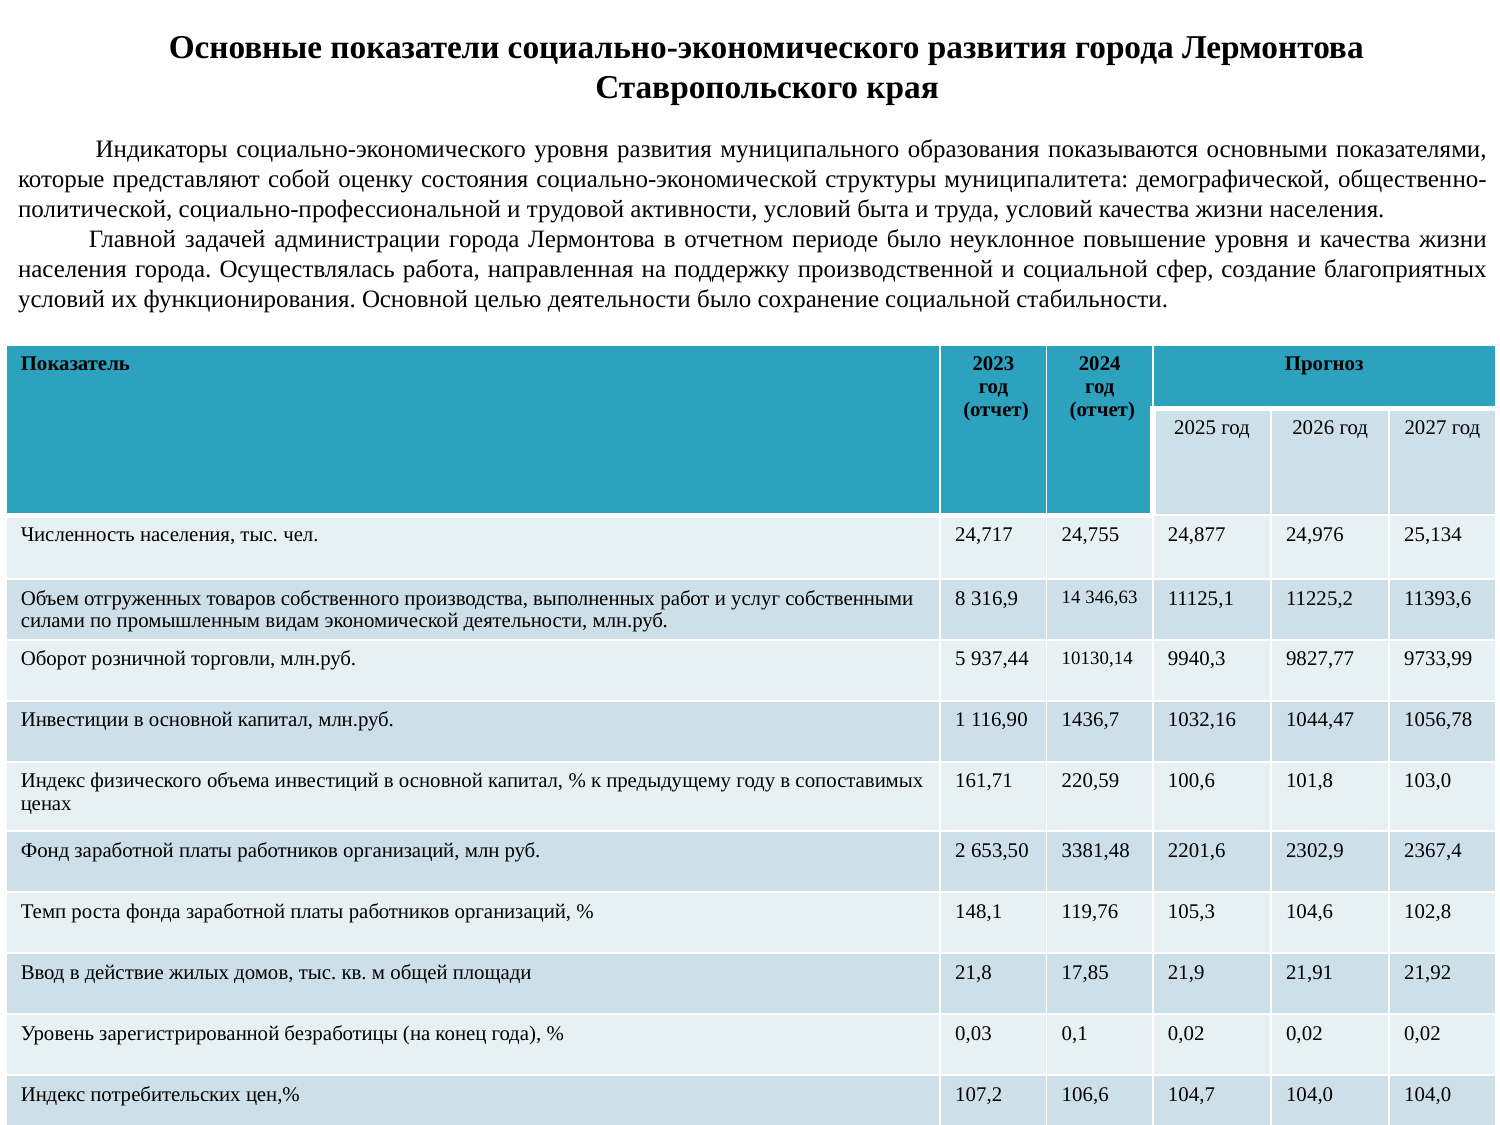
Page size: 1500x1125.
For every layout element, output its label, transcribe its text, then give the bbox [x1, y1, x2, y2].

table_cell Фонд заработной платы работников организаций, млн руб. [7, 832, 939, 891]
table_header 2024 год (отчет) [1047, 346, 1152, 513]
table_cell 0,02 [1154, 1015, 1270, 1074]
table_cell 104,0 [1390, 1076, 1495, 1125]
table_cell 104,7 [1154, 1076, 1270, 1125]
table_cell Численность населения, тыс. чел. [7, 518, 939, 578]
table_cell 24,976 [1272, 516, 1388, 578]
table_cell 24,717 [941, 518, 1046, 578]
table_cell 2367,4 [1390, 832, 1495, 891]
table_cell Темп роста фонда заработной платы работников организаций, % [7, 893, 939, 952]
table_cell 21,91 [1272, 954, 1388, 1013]
table_cell 10130,14 [1047, 641, 1152, 700]
table_header Показатель [7, 346, 939, 513]
table_cell 1032,16 [1154, 702, 1270, 761]
table_header 2023 год (отчет) [941, 346, 1046, 513]
table_cell 107,2 [941, 1076, 1046, 1125]
table_cell 100,6 [1154, 763, 1270, 830]
table_cell 1044,47 [1272, 702, 1388, 761]
table_cell Уровень зарегистрированной безработицы (на конец года), % [7, 1015, 939, 1074]
table_cell 2 653,50 [941, 832, 1046, 891]
table_cell 1056,78 [1390, 702, 1495, 761]
table_cell Ввод в действие жилых домов, тыс. кв. м общей площади [7, 954, 939, 1013]
table_cell 161,71 [941, 763, 1046, 830]
table_cell 0,02 [1390, 1015, 1495, 1074]
table_cell 2025 год [1156, 411, 1270, 514]
table_cell 104,0 [1272, 1076, 1388, 1125]
table_cell 3381,48 [1047, 832, 1152, 891]
table_cell 21,9 [1154, 954, 1270, 1013]
table_cell 17,85 [1047, 954, 1152, 1013]
table_cell 9733,99 [1390, 641, 1495, 700]
table_cell 106,6 [1047, 1076, 1152, 1125]
table_cell 9827,77 [1272, 641, 1388, 700]
text_box Индикаторы социально-экономического уровня развития муниципального образования показываются основными показателями, которые представляют собой оценку состояния социально-экономической структуры муниципалитета: демографической, общественно-политической, социально-профессиональной и трудовой активности, условий быта и труда, условий качества жизни населения. Главной задачей администрации города Лермонтова в отчетном периоде было неуклонное повышение уровня и качества жизни населения города. Осуществлялась работа, направленная на поддержку производственной и социальной сфер, создание благоприятных условий их функционирования. Основной целью деятельности было сохранение социальной стабильности. [3, 125, 1500, 320]
table_cell 0,1 [1047, 1015, 1152, 1074]
table_cell 21,92 [1390, 954, 1495, 1013]
table_cell 105,3 [1154, 893, 1270, 952]
table_cell 24,755 [1047, 518, 1152, 578]
table_cell Индекс физического объема инвестиций в основной капитал, % к предыдущему году в сопоставимых ценах [7, 763, 939, 830]
table_cell 24,877 [1154, 516, 1270, 578]
table_cell 2201,6 [1154, 832, 1270, 891]
table_cell Индекс потребительских цен,% [7, 1076, 939, 1125]
table_header Прогноз [1154, 346, 1495, 406]
table_cell 5 937,44 [941, 641, 1046, 700]
text_box Основные показатели социально-экономического развития города Лермонтова Ставропольского края [52, 29, 1483, 102]
table_cell 14 346,63 [1047, 580, 1152, 639]
table_cell 220,59 [1047, 763, 1152, 830]
table_cell 9940,3 [1154, 641, 1270, 700]
table_cell 102,8 [1390, 893, 1495, 952]
table_cell 119,76 [1047, 893, 1152, 952]
table_cell 21,8 [941, 954, 1046, 1013]
table_cell 148,1 [941, 893, 1046, 952]
table_cell 11225,2 [1272, 580, 1388, 639]
table_cell 2027 год [1390, 411, 1495, 514]
table_cell Оборот розничной торговли, млн.руб. [7, 641, 939, 700]
table_cell Объем отгруженных товаров собственного производства, выполненных работ и услуг собственными силами по промышленным видам экономической деятельности, млн.руб. [7, 580, 939, 639]
table_cell 1436,7 [1047, 702, 1152, 761]
table_cell 0,02 [1272, 1015, 1388, 1074]
table_cell 11125,1 [1154, 580, 1270, 639]
table_cell 104,6 [1272, 893, 1388, 952]
table_cell 101,8 [1272, 763, 1388, 830]
table_cell 11393,6 [1390, 580, 1495, 639]
table_cell 2026 год [1272, 411, 1388, 514]
table_cell 8 316,9 [941, 580, 1046, 639]
table_cell 1 116,90 [941, 702, 1046, 761]
table_cell Инвестиции в основной капитал, млн.руб. [7, 702, 939, 761]
table_cell 103,0 [1390, 763, 1495, 830]
table_cell 25,134 [1390, 516, 1495, 578]
table_cell 0,03 [941, 1015, 1046, 1074]
table_cell 2302,9 [1272, 832, 1388, 891]
